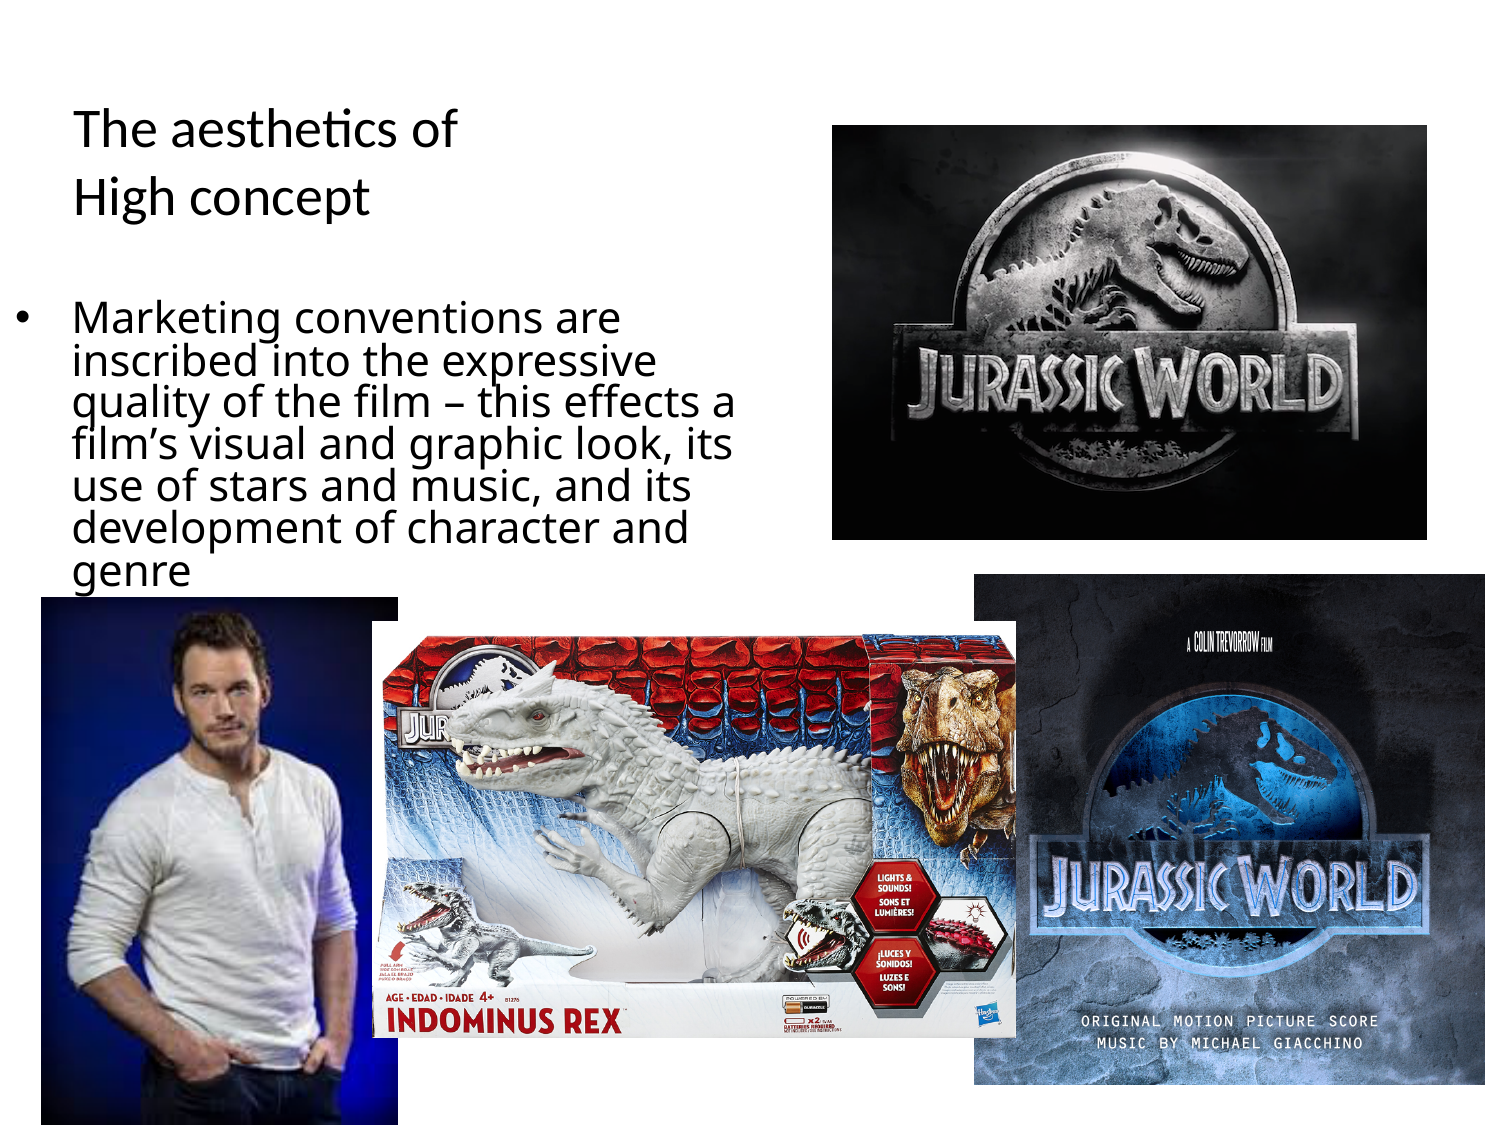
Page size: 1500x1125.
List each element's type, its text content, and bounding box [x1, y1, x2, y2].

picture [40, 573, 1485, 1125]
title The aesthetics of High concept [58, 84, 1500, 235]
list Marketing conventions are inscribed into the expressive quality of the film – this effects a film’s visual and graphic look, its use of stars and music, and its development of character and genre [0, 292, 774, 598]
picture [832, 125, 1427, 541]
